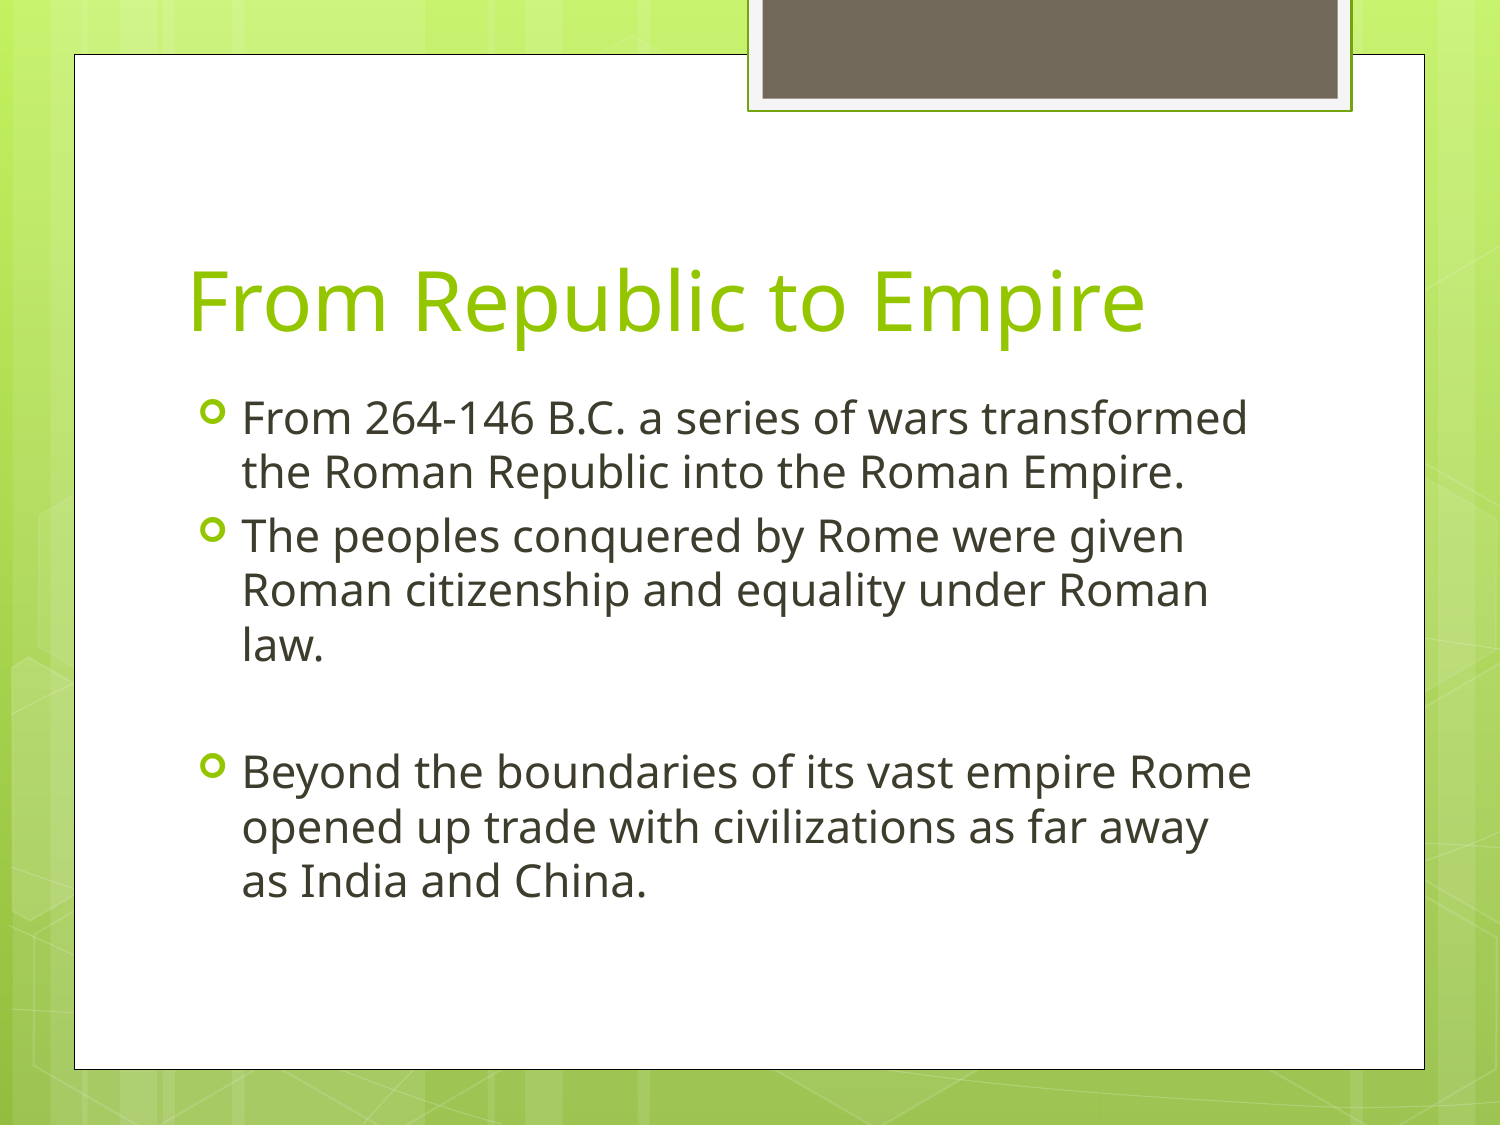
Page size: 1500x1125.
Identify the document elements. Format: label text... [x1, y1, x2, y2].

list From 264-146 B.C. a series of wars transformed the Roman Republic into the Roman Empire. The peoples conquered by Rome were given Roman citizenship and equality under Roman law. Beyond the boundaries of its vast empire Rome opened up trade with civilizations as far away as India and China. [171, 381, 1283, 957]
title From Republic to Empire [171, 168, 1324, 357]
